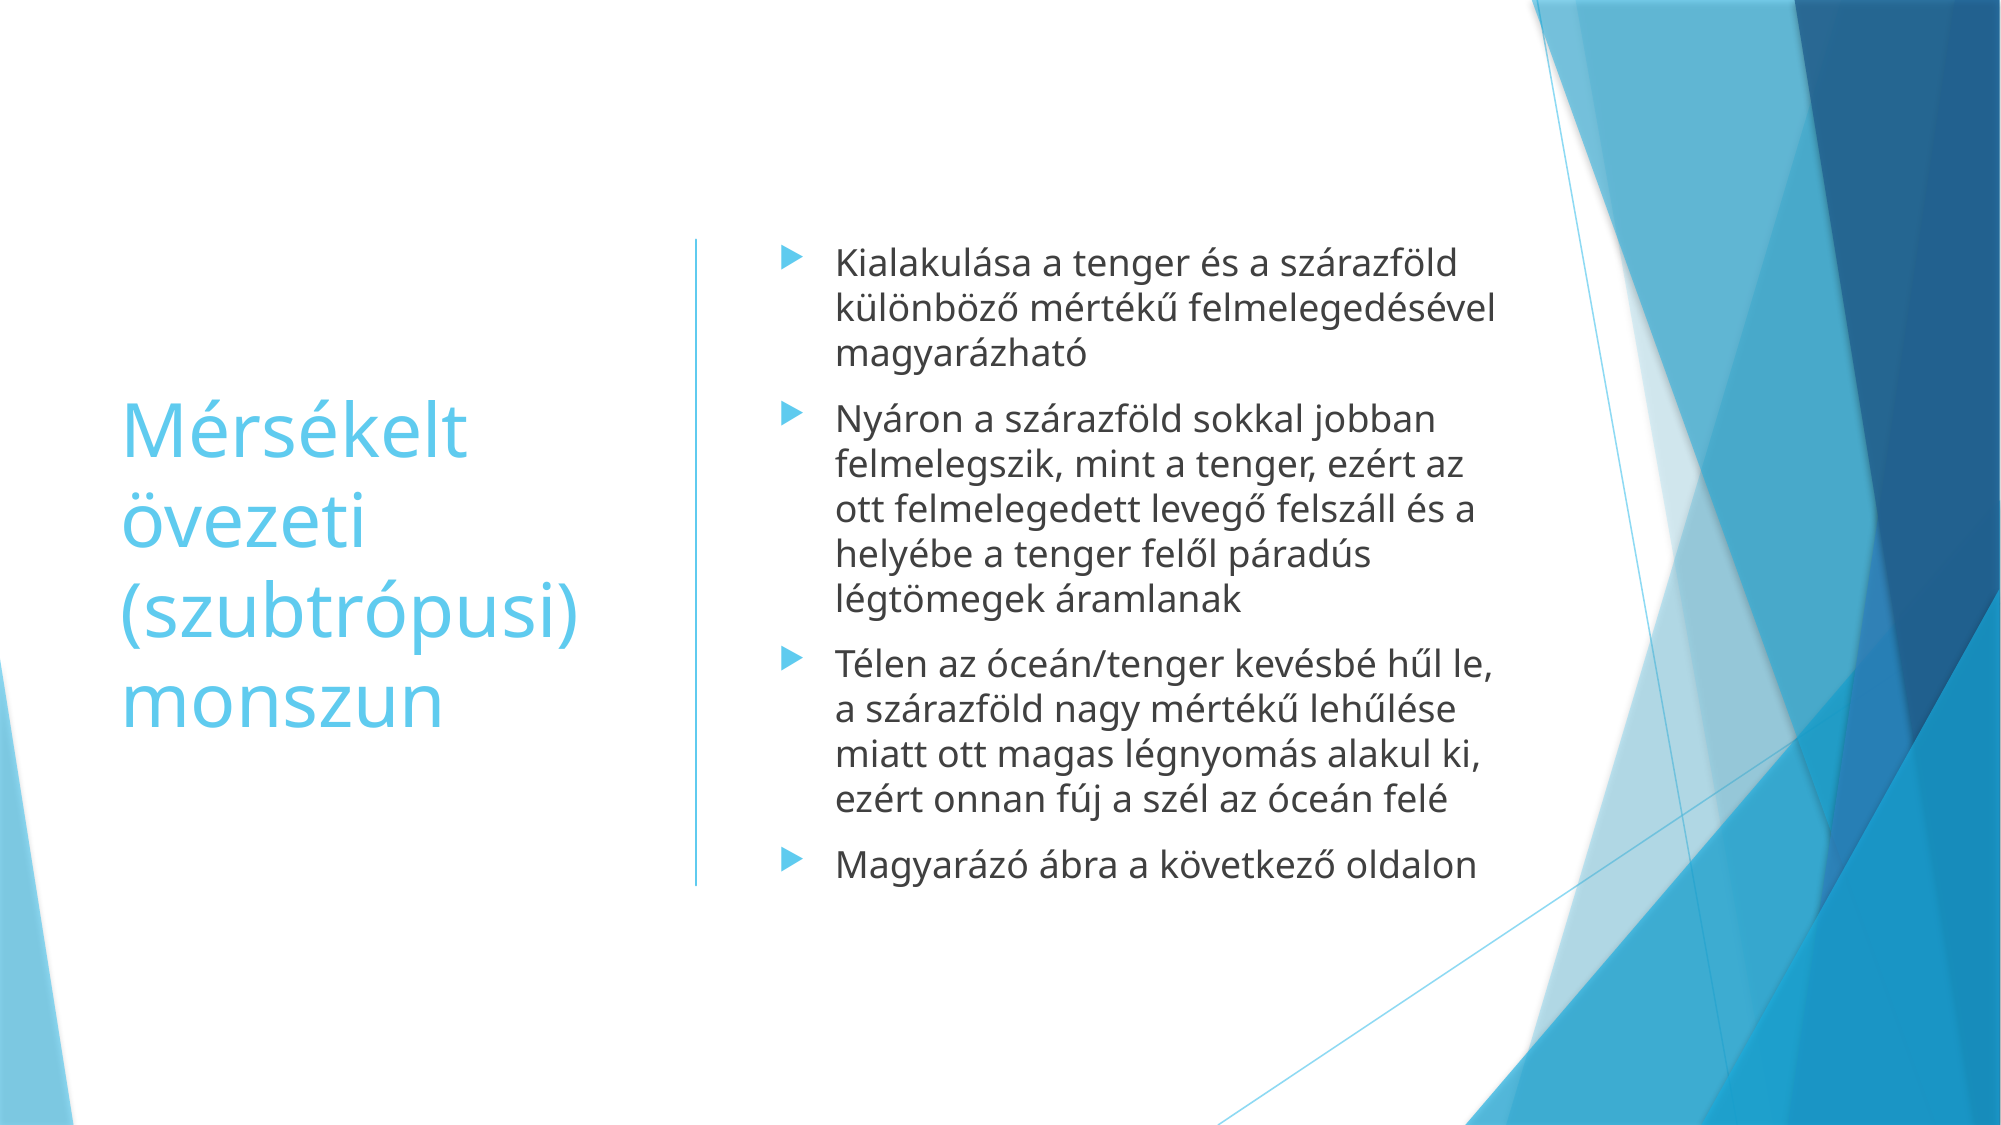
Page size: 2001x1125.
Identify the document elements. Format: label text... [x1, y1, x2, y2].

title Mérsékelt övezeti (szubtrópusi) monszun [105, 133, 658, 991]
list Kialakulása a tenger és a szárazföld különböző mértékű felmelegedésével magyarázható Nyáron a szárazföld sokkal jobban felmelegszik, mint a tenger, ezért az ott felmelegedett levegő felszáll és a helyébe a tenger felől páradús légtömegek áramlanak Télen az óceán/tenger kevésbé hűl le, a szárazföld nagy mértékű lehűlése miatt ott magas légnyomás alakul ki, ezért onnan fúj a szél az óceán felé Magyarázó ábra a következő oldalon [763, 133, 1522, 991]
